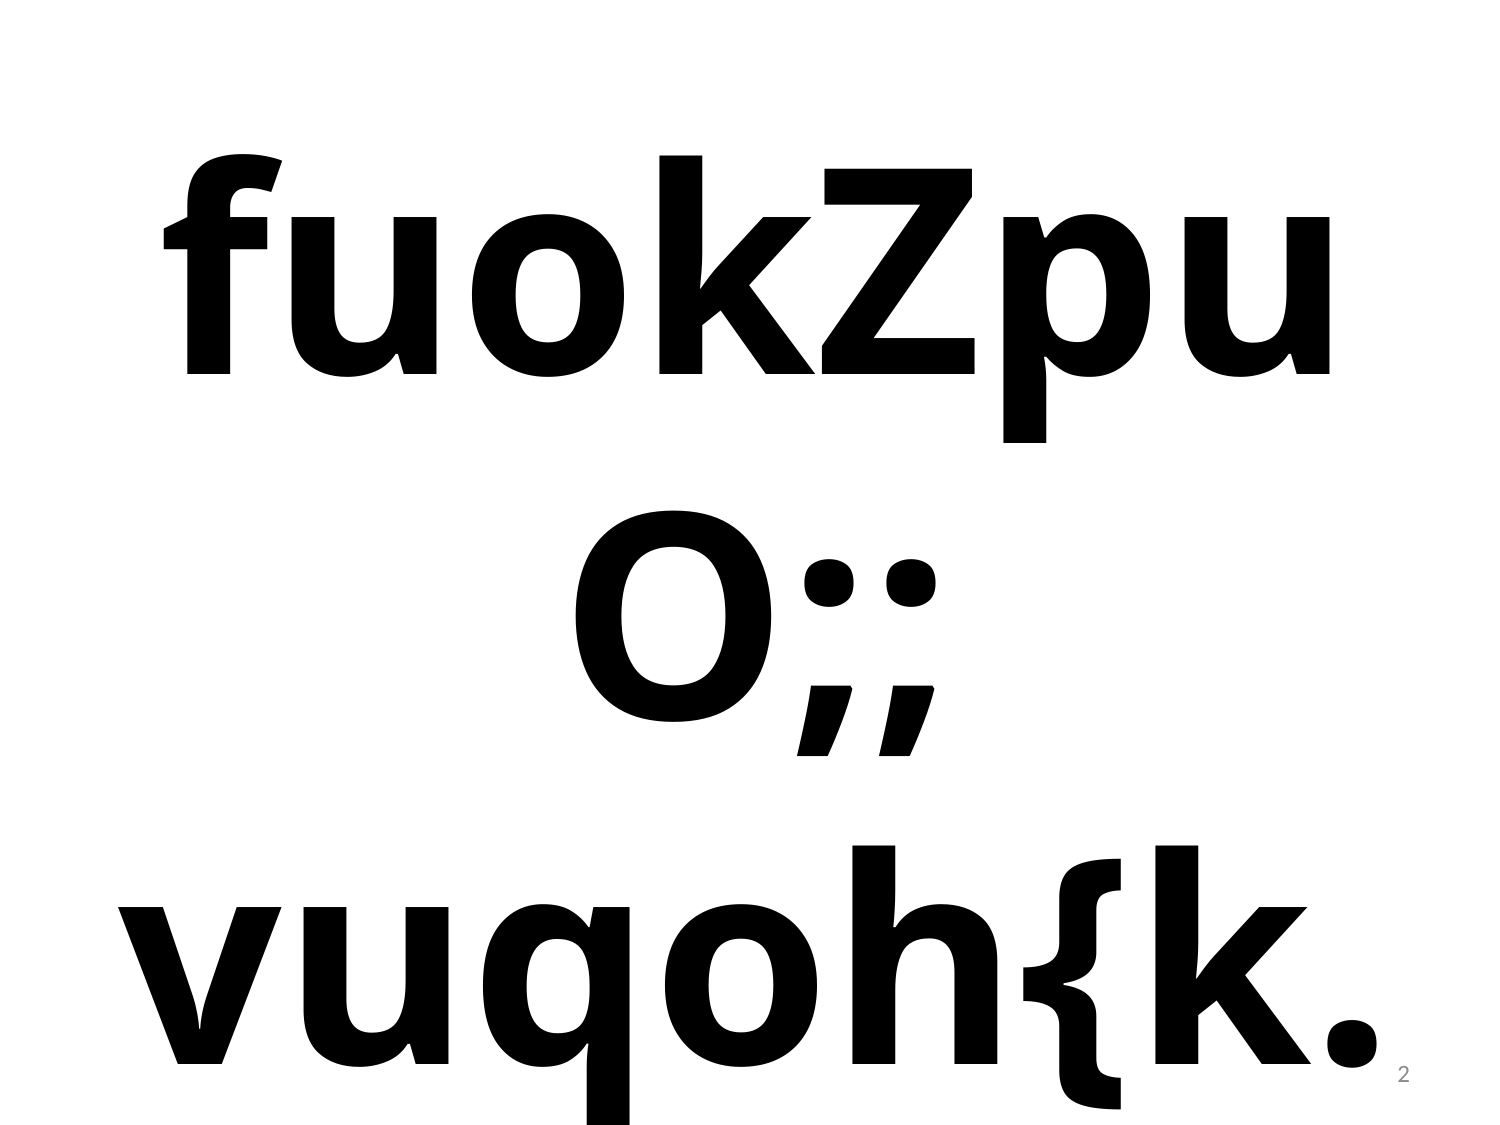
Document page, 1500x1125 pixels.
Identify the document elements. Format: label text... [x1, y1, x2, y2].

slide_number 2 [1074, 1042, 1425, 1103]
text_box fuokZpu O;; vuqoh{k.k (EEM) [53, 80, 1459, 1125]
